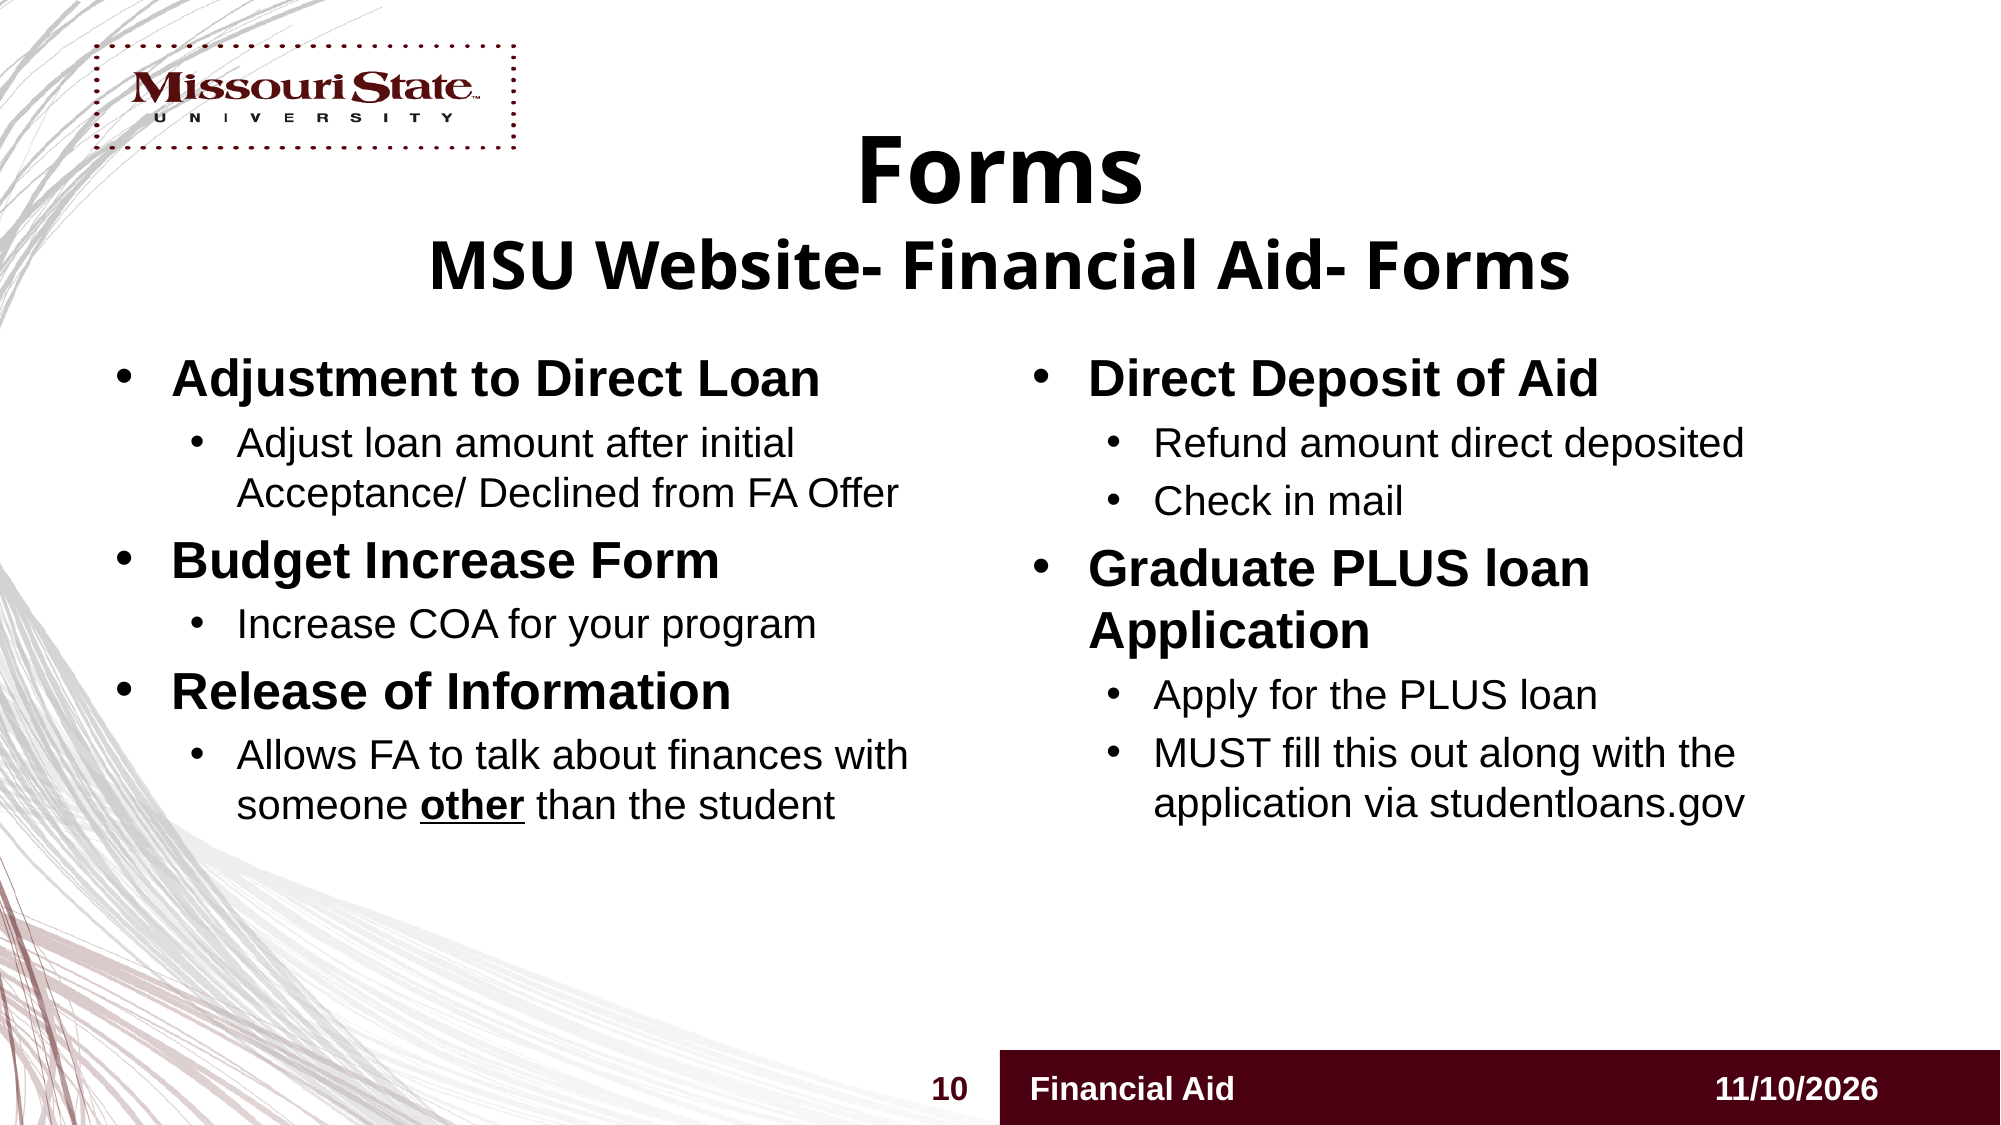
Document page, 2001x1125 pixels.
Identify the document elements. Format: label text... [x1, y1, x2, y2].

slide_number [1700, 1050, 2000, 1125]
list Adjustment to Direct Loan Adjust loan amount after initial Acceptance/ Declined from FA Offer Budget Increase Form Increase COA for your program Release of Information Allows FA to talk about finances with someone other than the student [99, 337, 1000, 1038]
picture [0, 0, 1581, 1125]
footer Financial Aid [999, 1050, 1700, 1125]
title Forms MSU Website- Financial Aid- Forms [324, 137, 1675, 275]
slide_number 10 [833, 1050, 984, 1125]
list Direct Deposit of Aid Refund amount direct deposited Check in mail Graduate PLUS loan Application Apply for the PLUS loan MUST fill this out along with the application via studentloans.gov [1016, 337, 1900, 1038]
